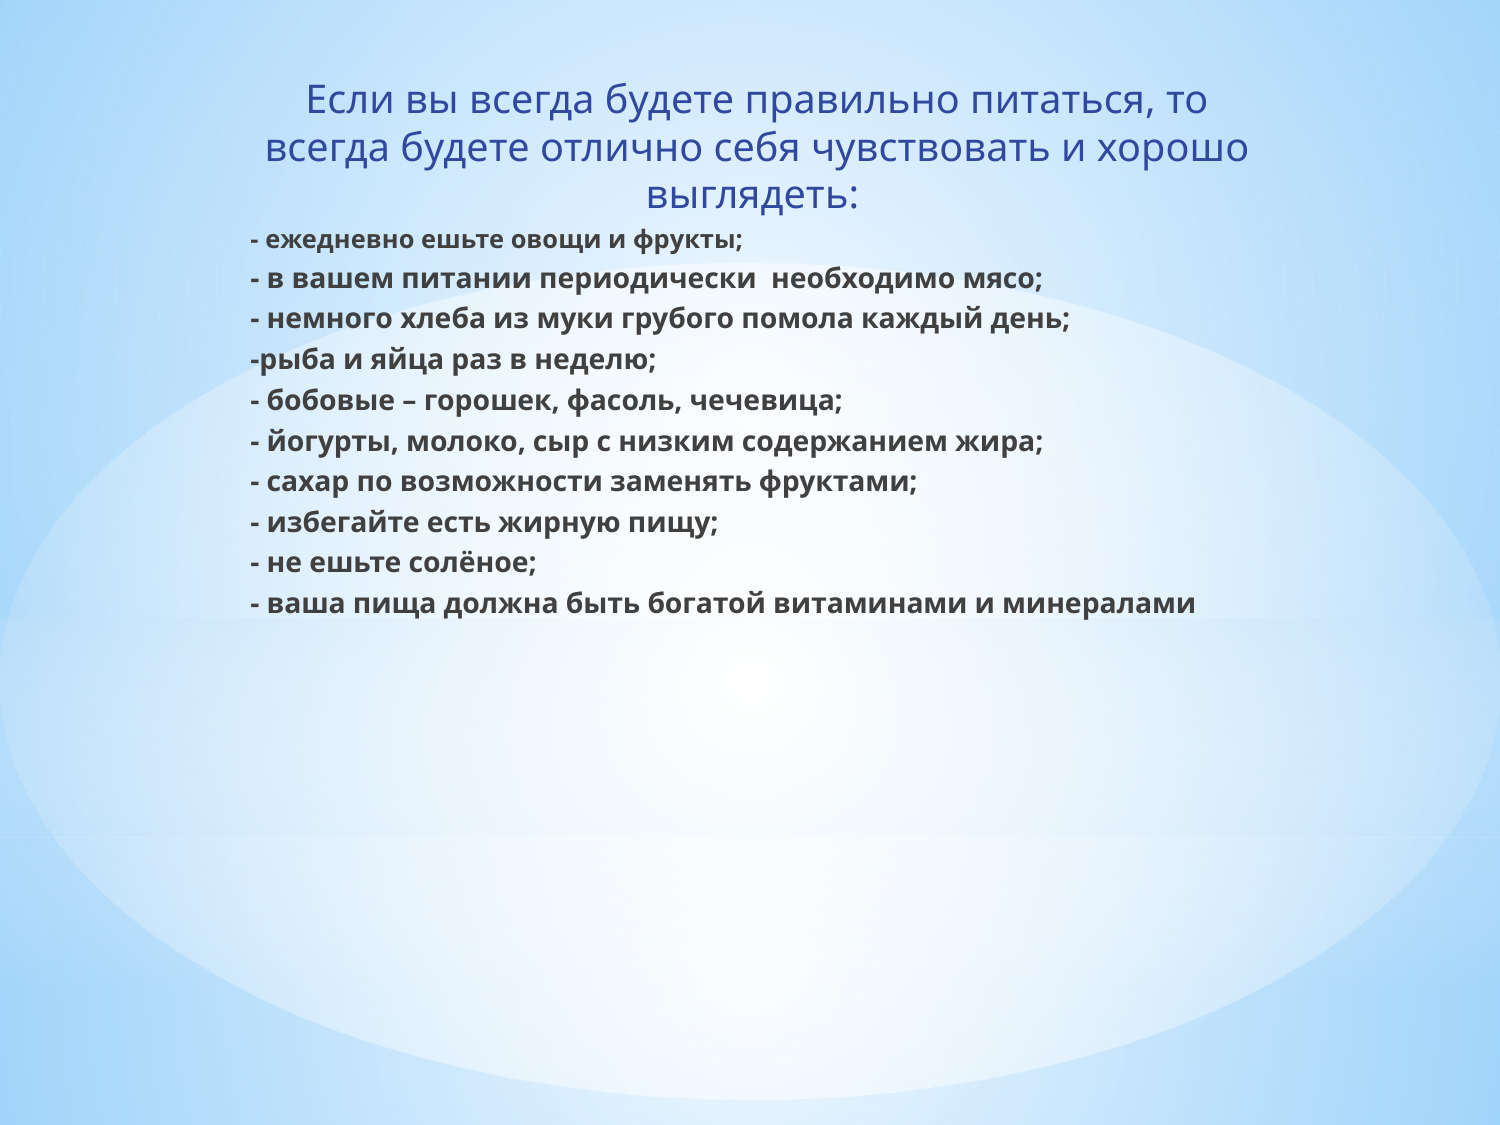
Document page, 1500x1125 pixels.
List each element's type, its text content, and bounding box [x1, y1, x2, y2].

list Если вы всегда будете правильно питаться, то всегда будете отлично себя чувствовать и хорошо выглядеть: - ежедневно ешьте овощи и фрукты; - в вашем питании периодически необходимо мясо; - немного хлеба из муки грубого помола каждый день; -рыба и яйца раз в неделю; - бобовые – горошек, фасоль, чечевица; - йогурты, молоко, сыр с низким содержанием жира; - сахар по возможности заменять фруктами; - избегайте есть жирную пищу; - не ешьте солёное; - ваша пища должна быть богатой витаминами и минералами [230, 66, 1281, 637]
